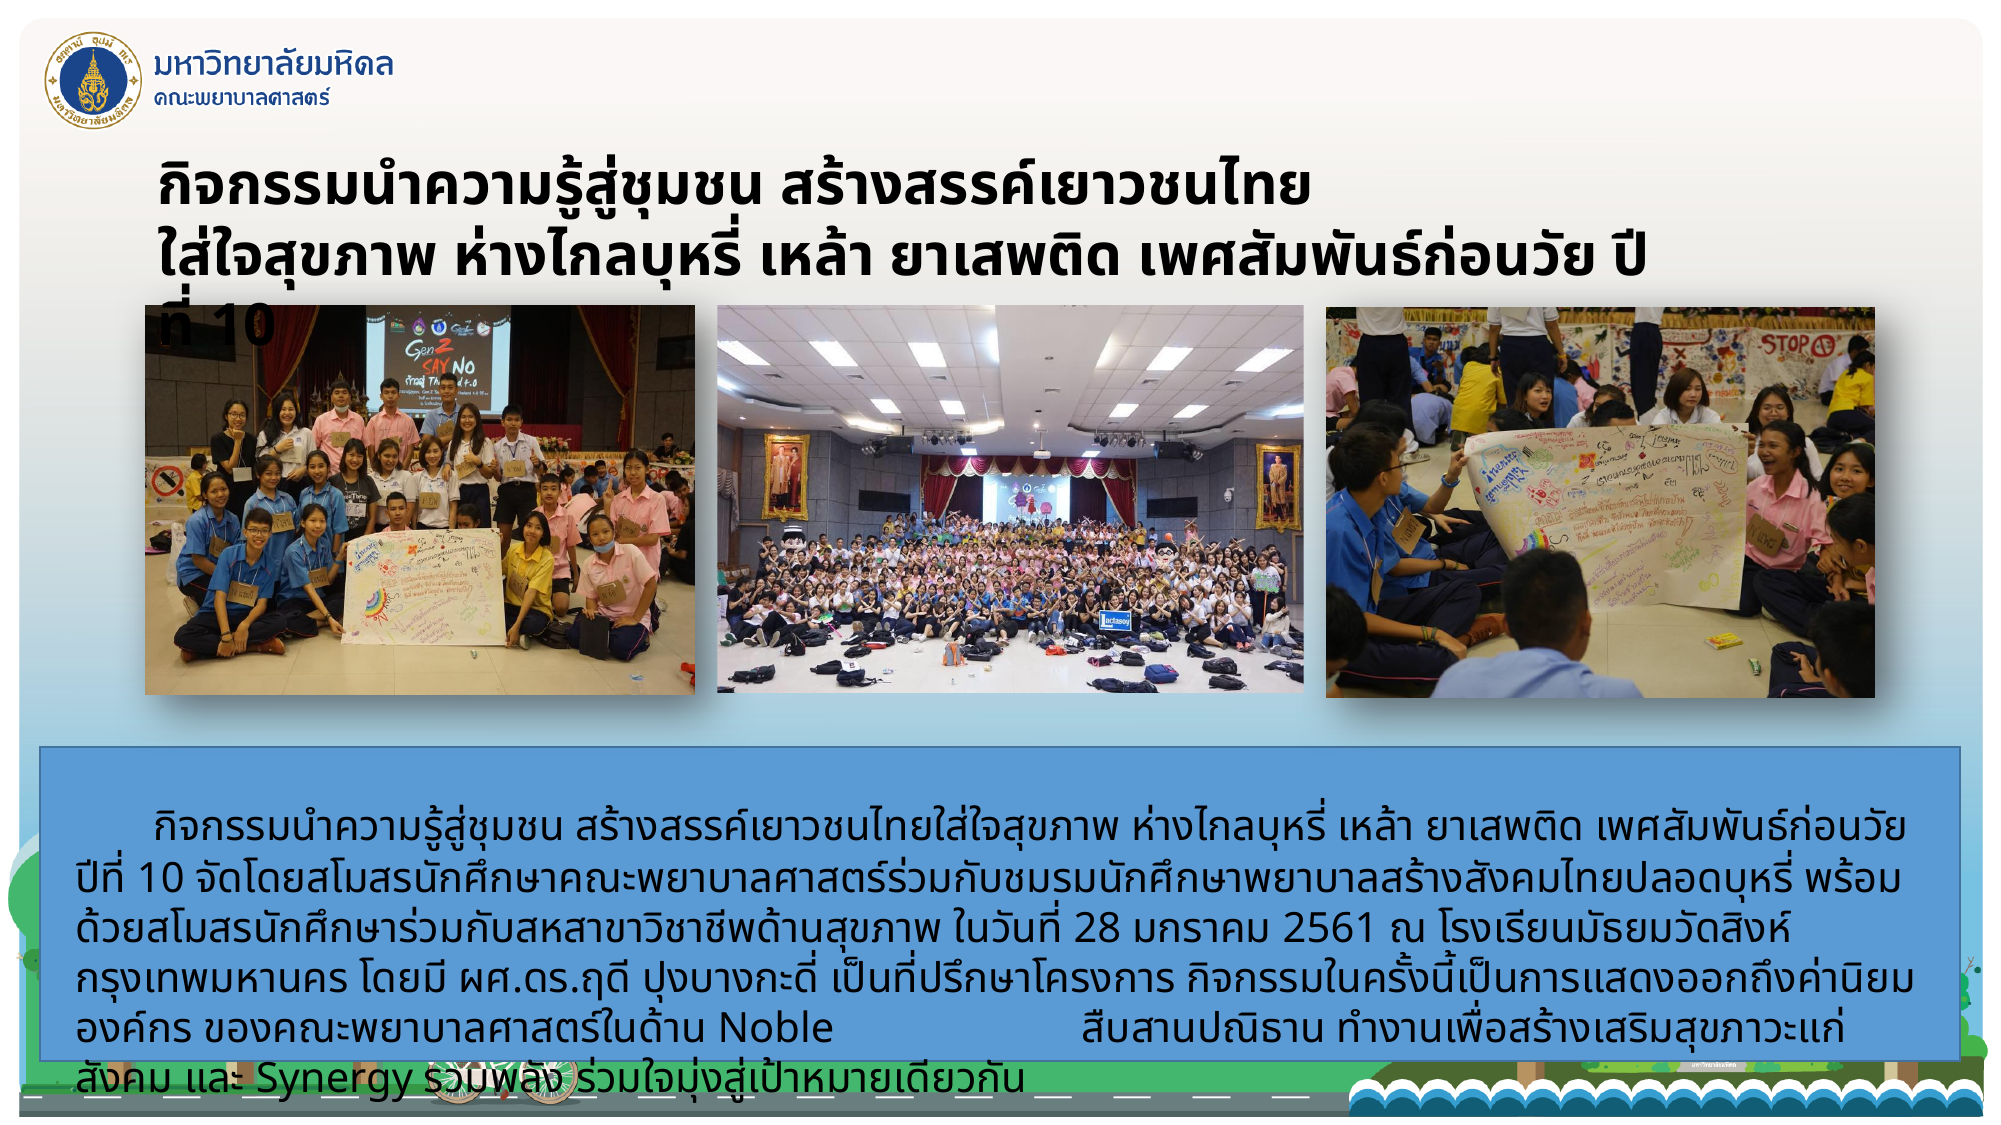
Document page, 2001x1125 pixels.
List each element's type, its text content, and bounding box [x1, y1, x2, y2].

text_box [39, 746, 1961, 1062]
text_box กิจกรรมนำความรู้สู่ชุมชน สร้างสรรค์เยาวชนไทย ใส่ใจสุขภาพ ห่างไกลบุหรี่ เหล้า ยาเสพติด เพศสัมพันธ์ก่อนวัย ปีที่ 10 [142, 139, 1695, 364]
text_box กิจกรรมนำความรู้สู่ชุมชน สร้างสรรค์เยาวชนไทยใส่ใจสุขภาพ ห่างไกลบุหรี่ เหล้า ยาเสพติด เพศสัมพันธ์ก่อนวัย ปีที่ 10 จัดโดยสโมสรนักศึกษาคณะพยาบาลศาสตร์ร่วมกับชมรมนักศึกษาพยาบาลสร้างสังคมไทยปลอดบุหรี่ พร้อมด้วยสโมสรนักศึกษาร่วมกับสหสาขาวิชาชีพด้านสุขภาพ ในวันที่ 28 มกราคม 2561 ณ โรงเรียนมัธยมวัดสิงห์ กรุงเทพมหานคร โดยมี ผศ.ดร.ฤดี ปุงบางกะดี่ เป็นที่ปรึกษาโครงการ กิจกรรมในครั้งนี้เป็นการแสดงออกถึงค่านิยมองค์กร ของคณะพยาบาลศาสตร์ในด้าน Noble สืบสานปณิธาน ทำงานเพื่อสร้างเสริมสุขภาวะแก่สังคม และ Synergy รวมพลัง ร่วมใจมุ่งสู่เป้าหมายเดียวกัน [60, 783, 1940, 1125]
picture [0, 0, 2001, 1125]
